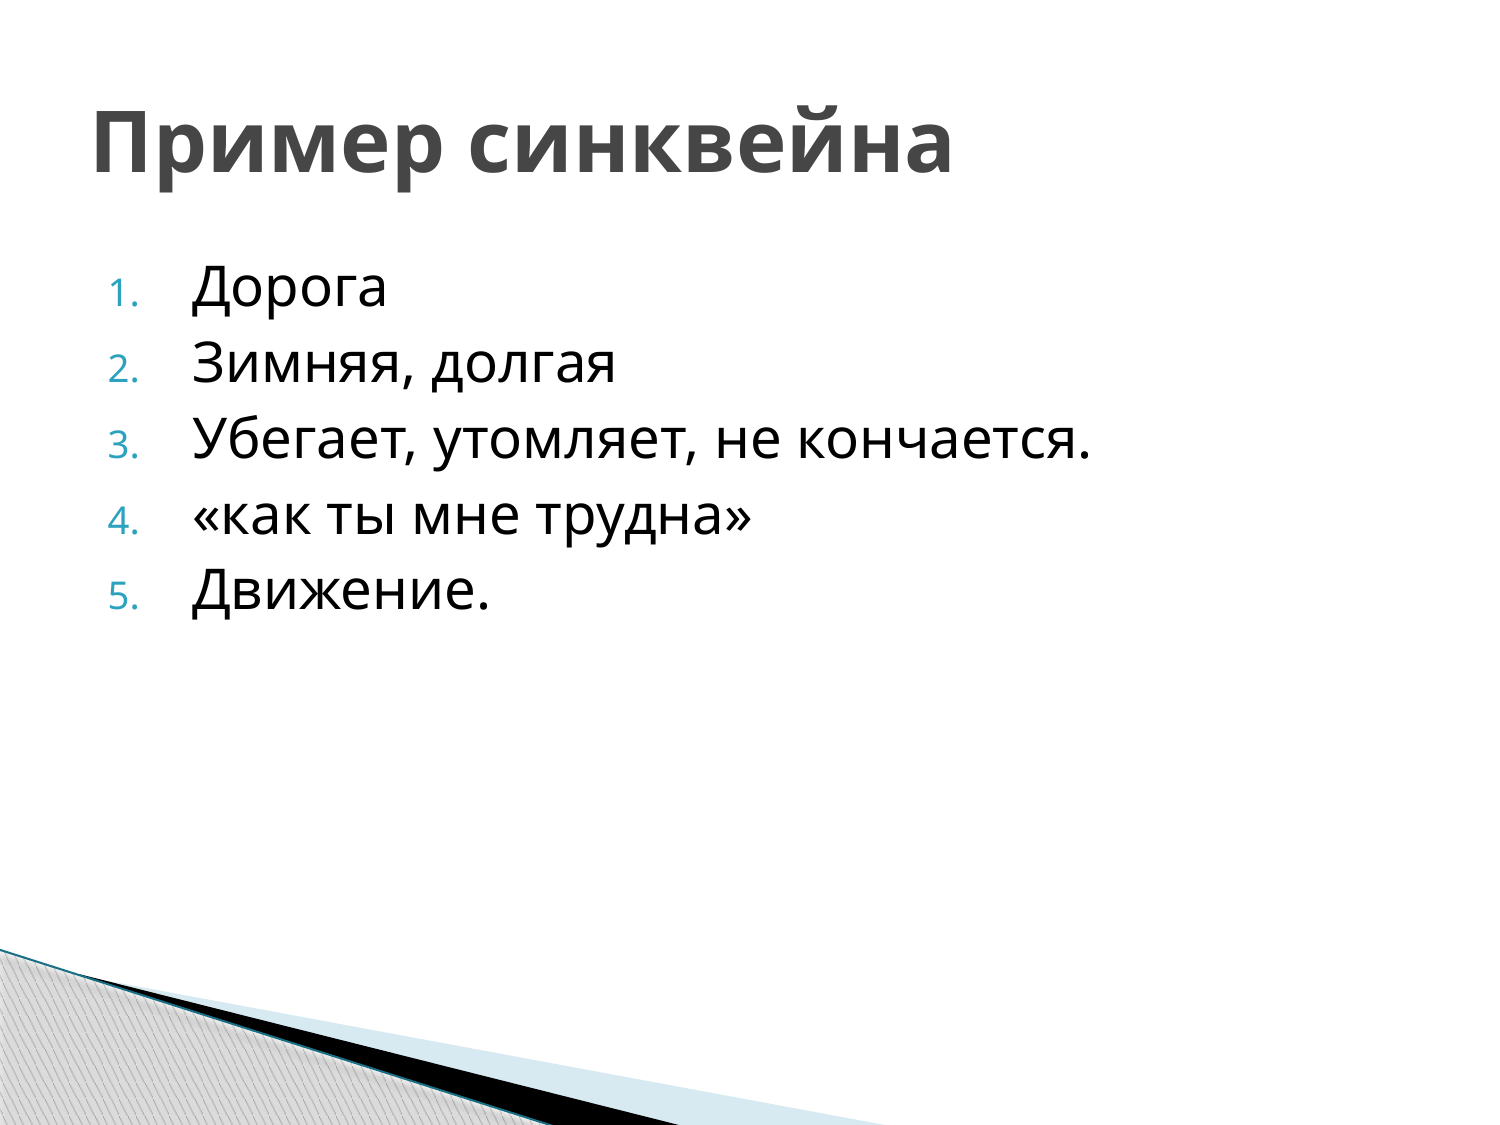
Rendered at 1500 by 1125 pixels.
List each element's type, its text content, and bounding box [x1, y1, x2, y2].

list Дорога Зимняя, долгая Убегает, утомляет, не кончается. «как ты мне трудна» Движение. [75, 243, 1425, 986]
title Пример синквейна [75, 45, 1425, 233]
